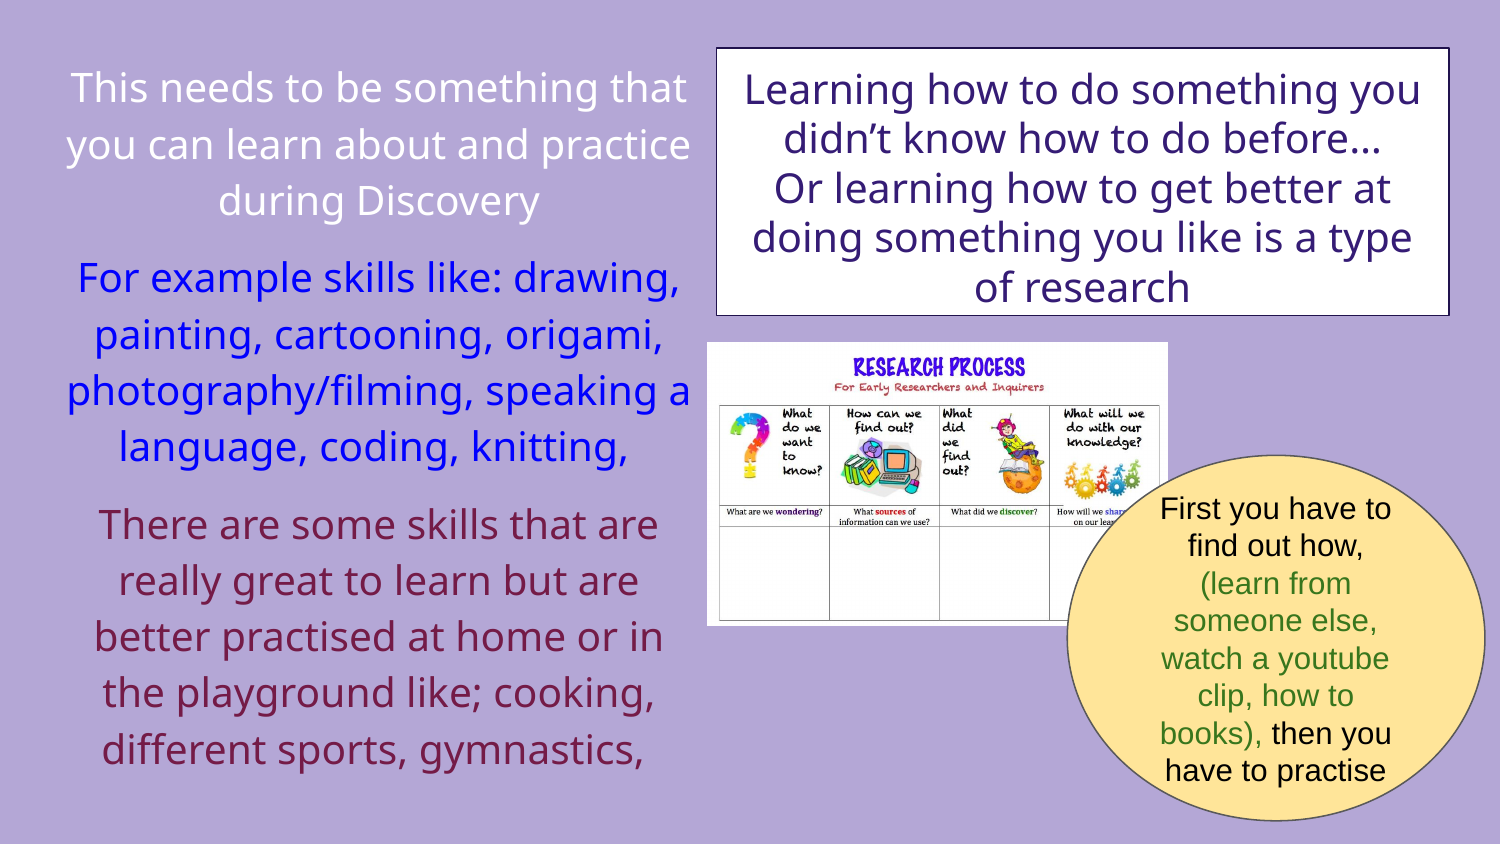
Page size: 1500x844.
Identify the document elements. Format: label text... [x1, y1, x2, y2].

text_box First you have to find out how, (learn from someone else, watch a youtube clip, how to books), then you have to practise [1067, 455, 1485, 821]
title Learning how to do something you didn’t know how to do before… Or learning how to get better at doing something you like is a type of research [716, 48, 1449, 316]
list This needs to be something that you can learn about and practice during Discovery For example skills like: drawing, painting, cartooning, origami, photography/filming, speaking a language, coding, knitting, There are some skills that are really great to learn but are better practised at home or in the playground like; cooking, different sports, gymnastics, [51, 39, 708, 796]
picture [707, 342, 1168, 626]
